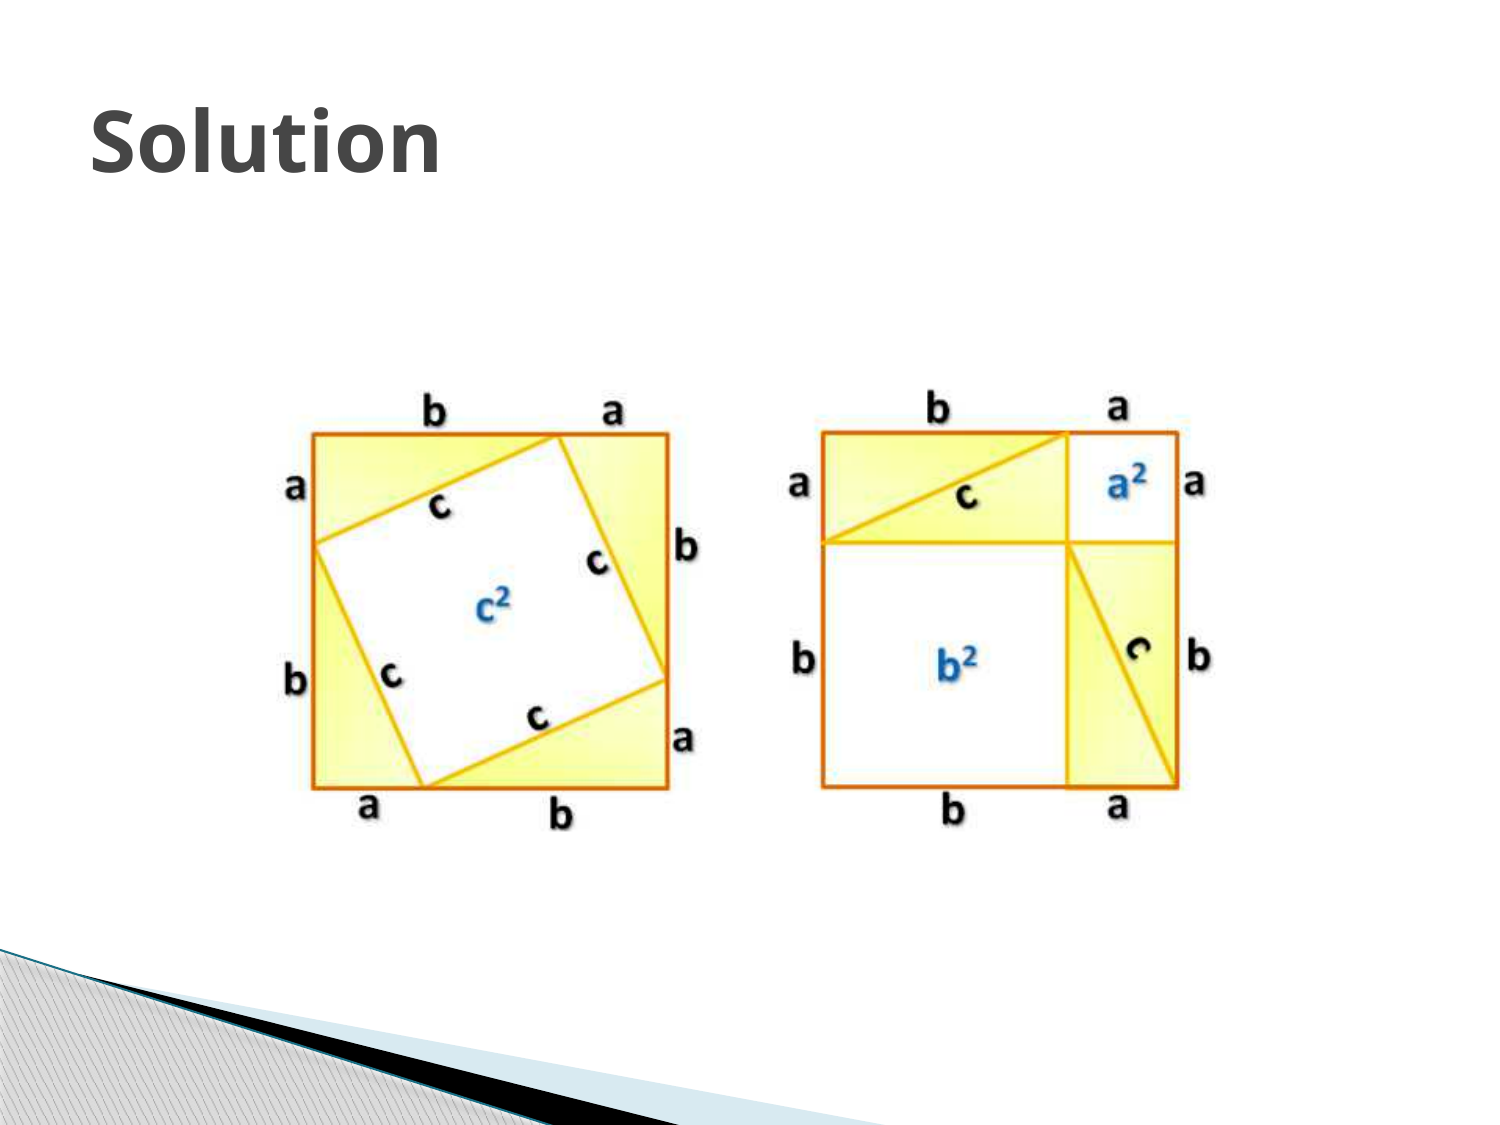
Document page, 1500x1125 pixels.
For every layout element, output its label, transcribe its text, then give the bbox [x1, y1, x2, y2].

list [275, 387, 1225, 841]
title Solution [75, 45, 1425, 233]
